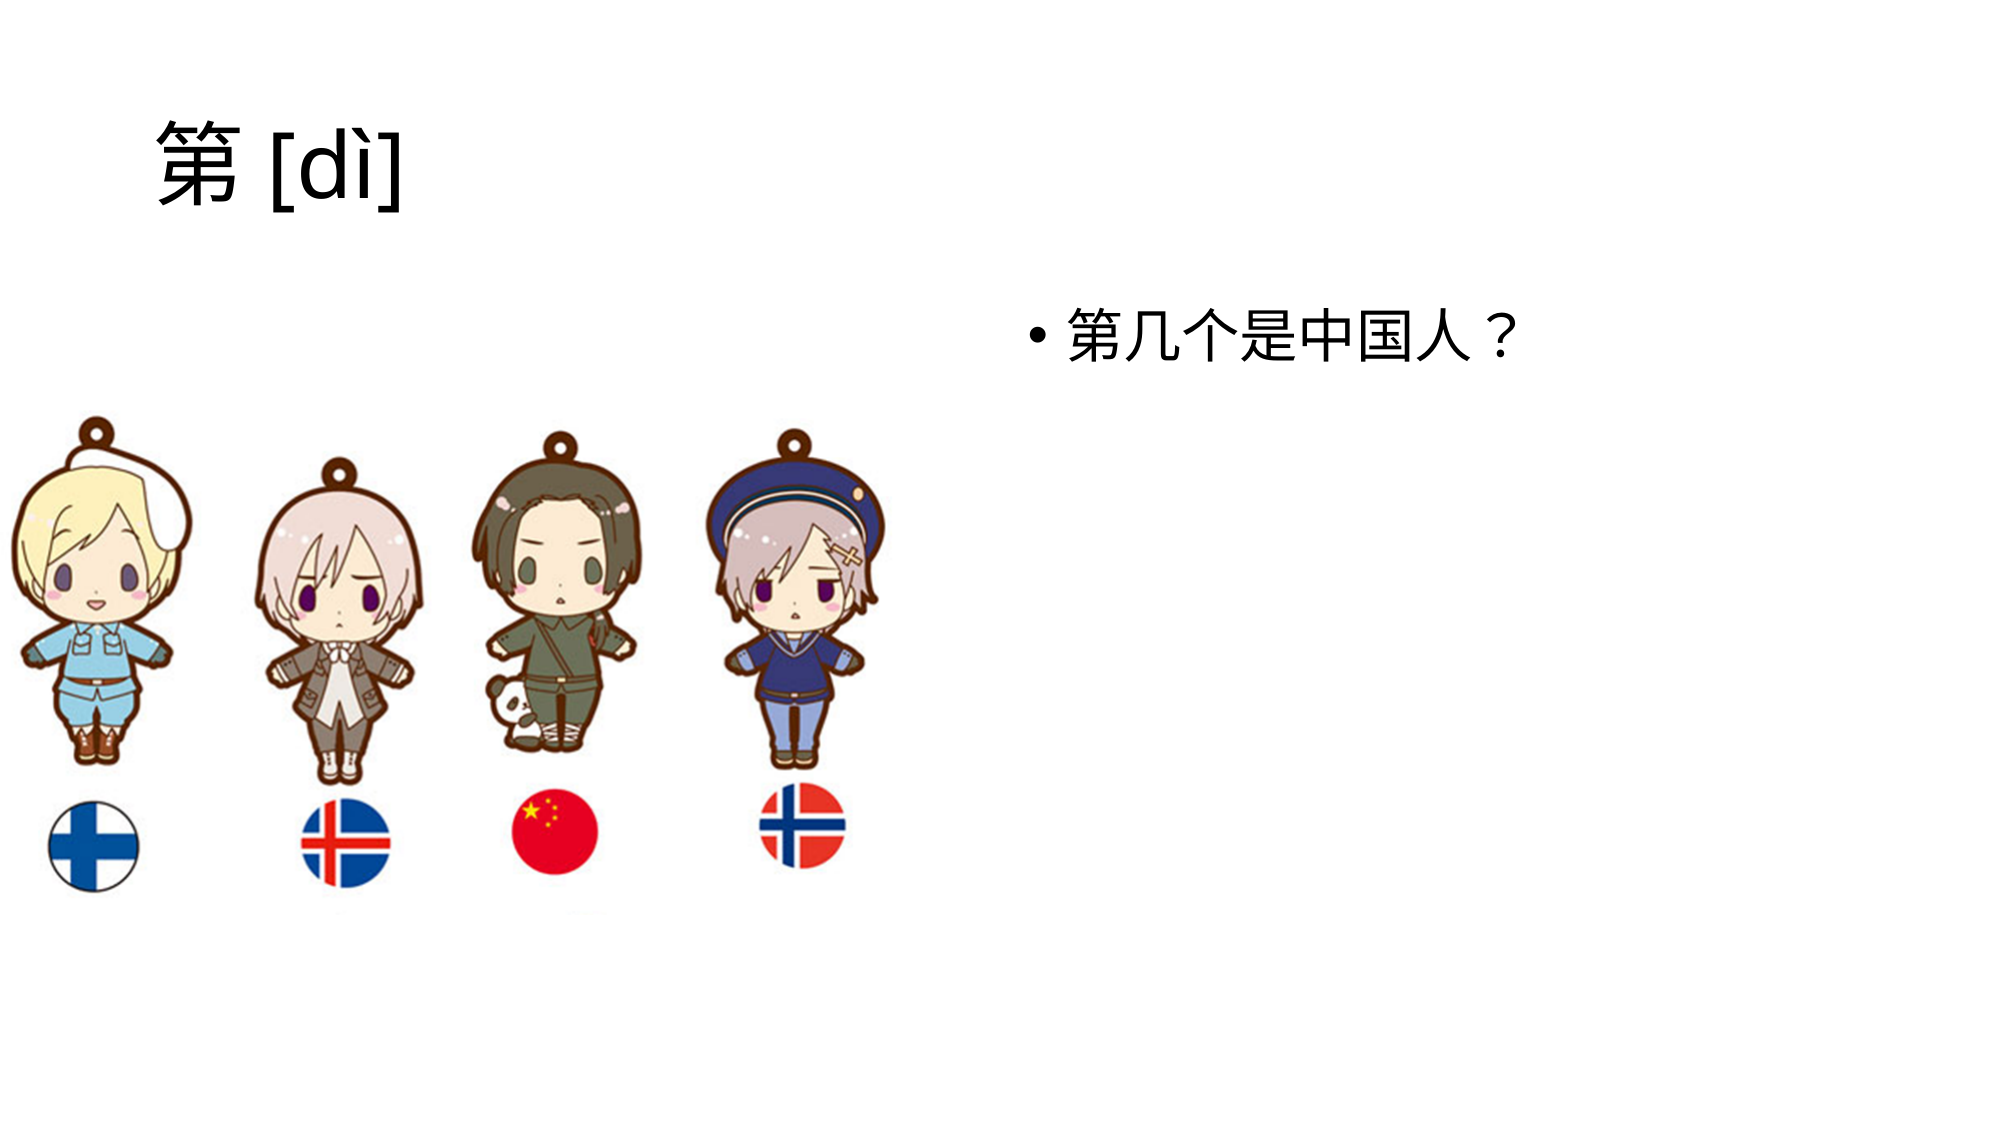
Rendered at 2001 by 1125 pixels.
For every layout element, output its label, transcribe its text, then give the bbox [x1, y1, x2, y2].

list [0, 397, 721, 915]
list 第几个是中国人？ [1012, 299, 1863, 1014]
title 第[dì] [137, 59, 1863, 278]
picture [449, 397, 926, 915]
